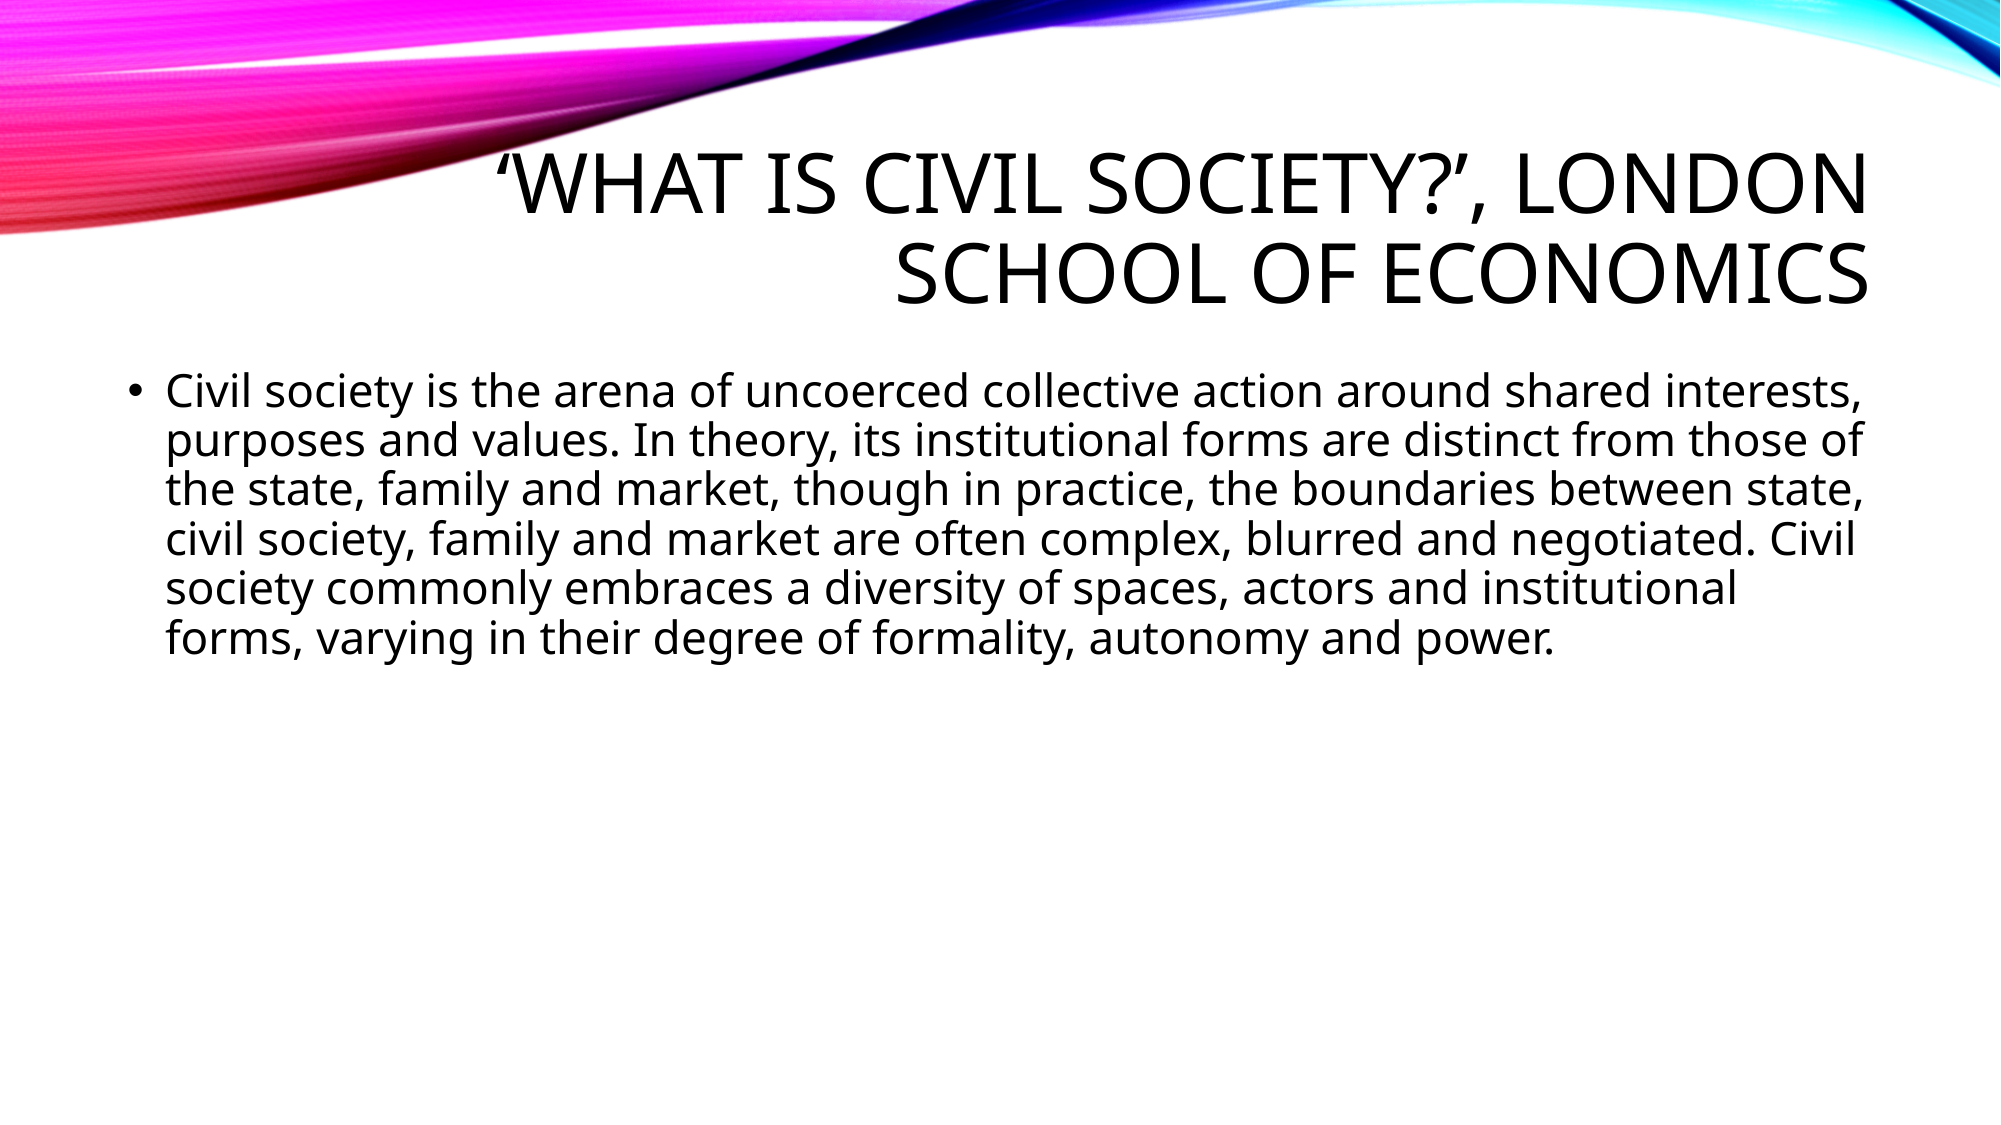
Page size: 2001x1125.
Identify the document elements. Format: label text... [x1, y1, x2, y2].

list Civil society is the arena of uncoerced collective action around shared interests, purposes and values. In theory, its institutional forms are distinct from those of the state, family and market, though in practice, the boundaries between state, civil society, family and market are often complex, blurred and negotiated. Civil society commonly embraces a diversity of spaces, actors and institutional forms, varying in their degree of formality, autonomy and power. [112, 360, 1888, 1021]
picture [1890, 0, 2000, 75]
title ‘What Is Civil Society?’, London School of Economics [474, 125, 1888, 338]
picture [1910, 0, 2000, 45]
picture [0, 0, 2000, 237]
